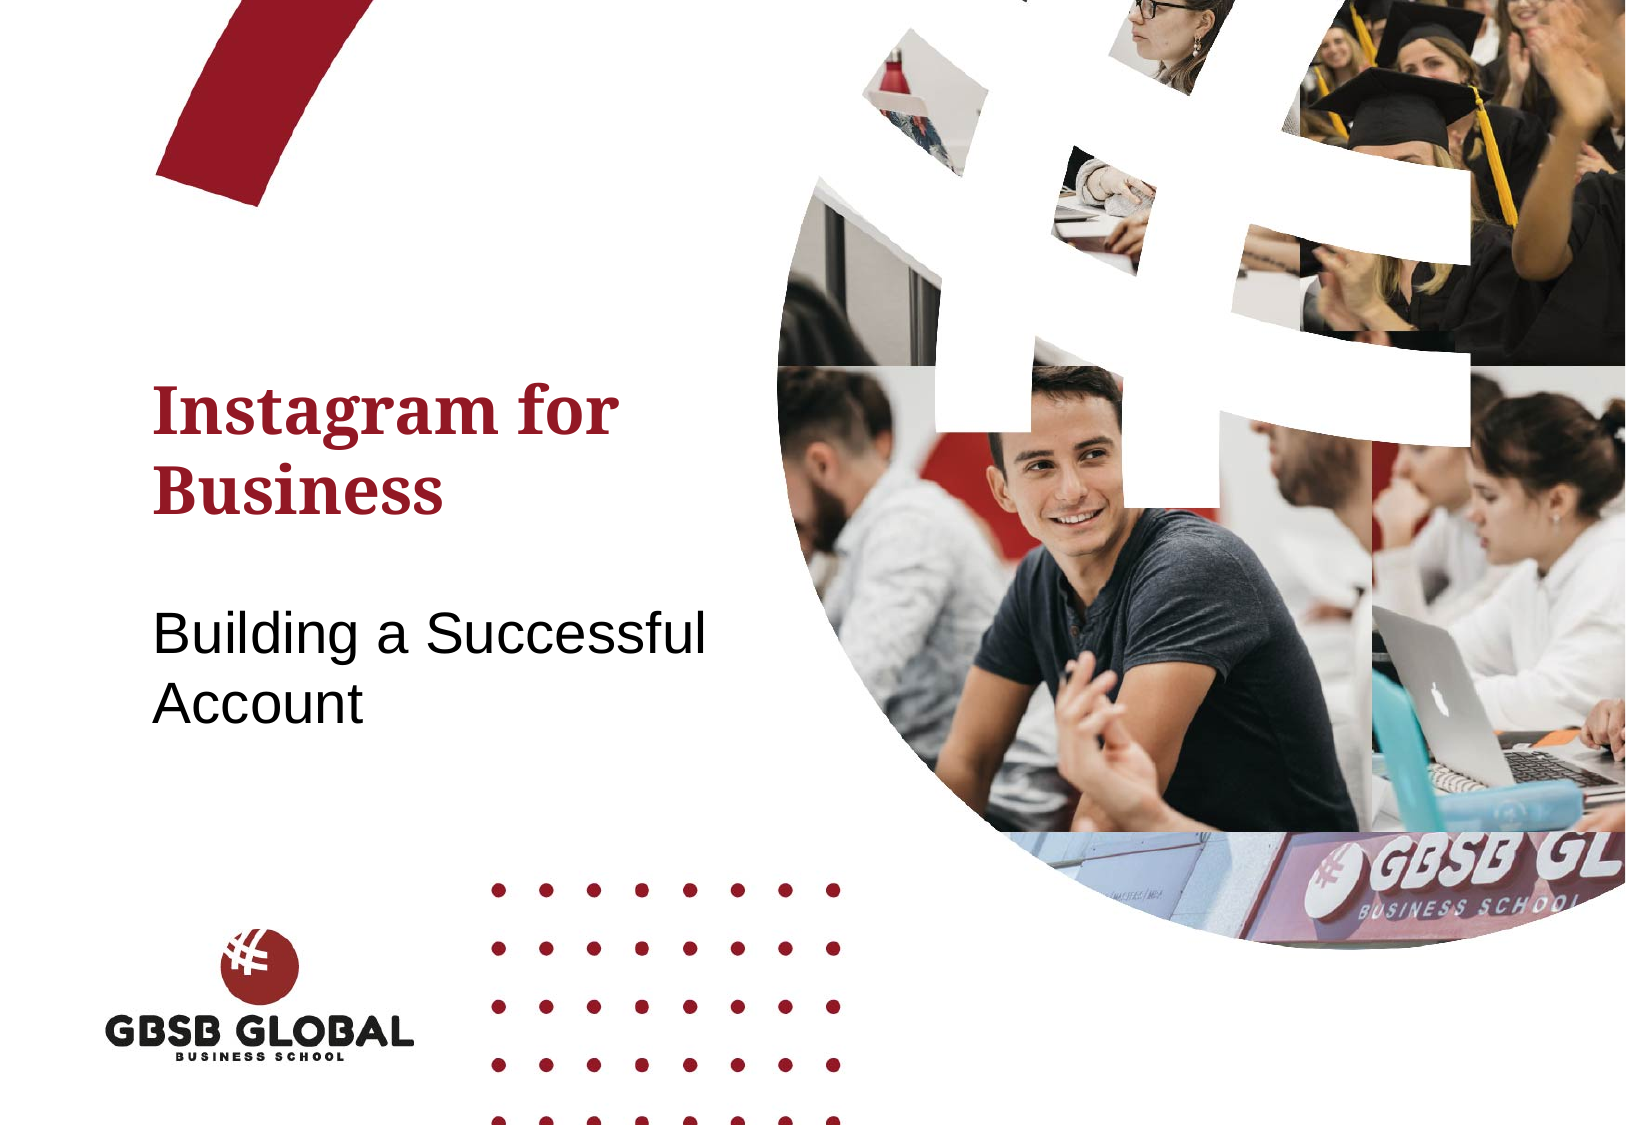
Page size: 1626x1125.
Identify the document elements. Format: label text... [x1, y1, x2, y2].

picture [0, 0, 1626, 1125]
text_box Building a Successful Account [138, 588, 739, 743]
text_box Instagram for Business [138, 360, 739, 536]
